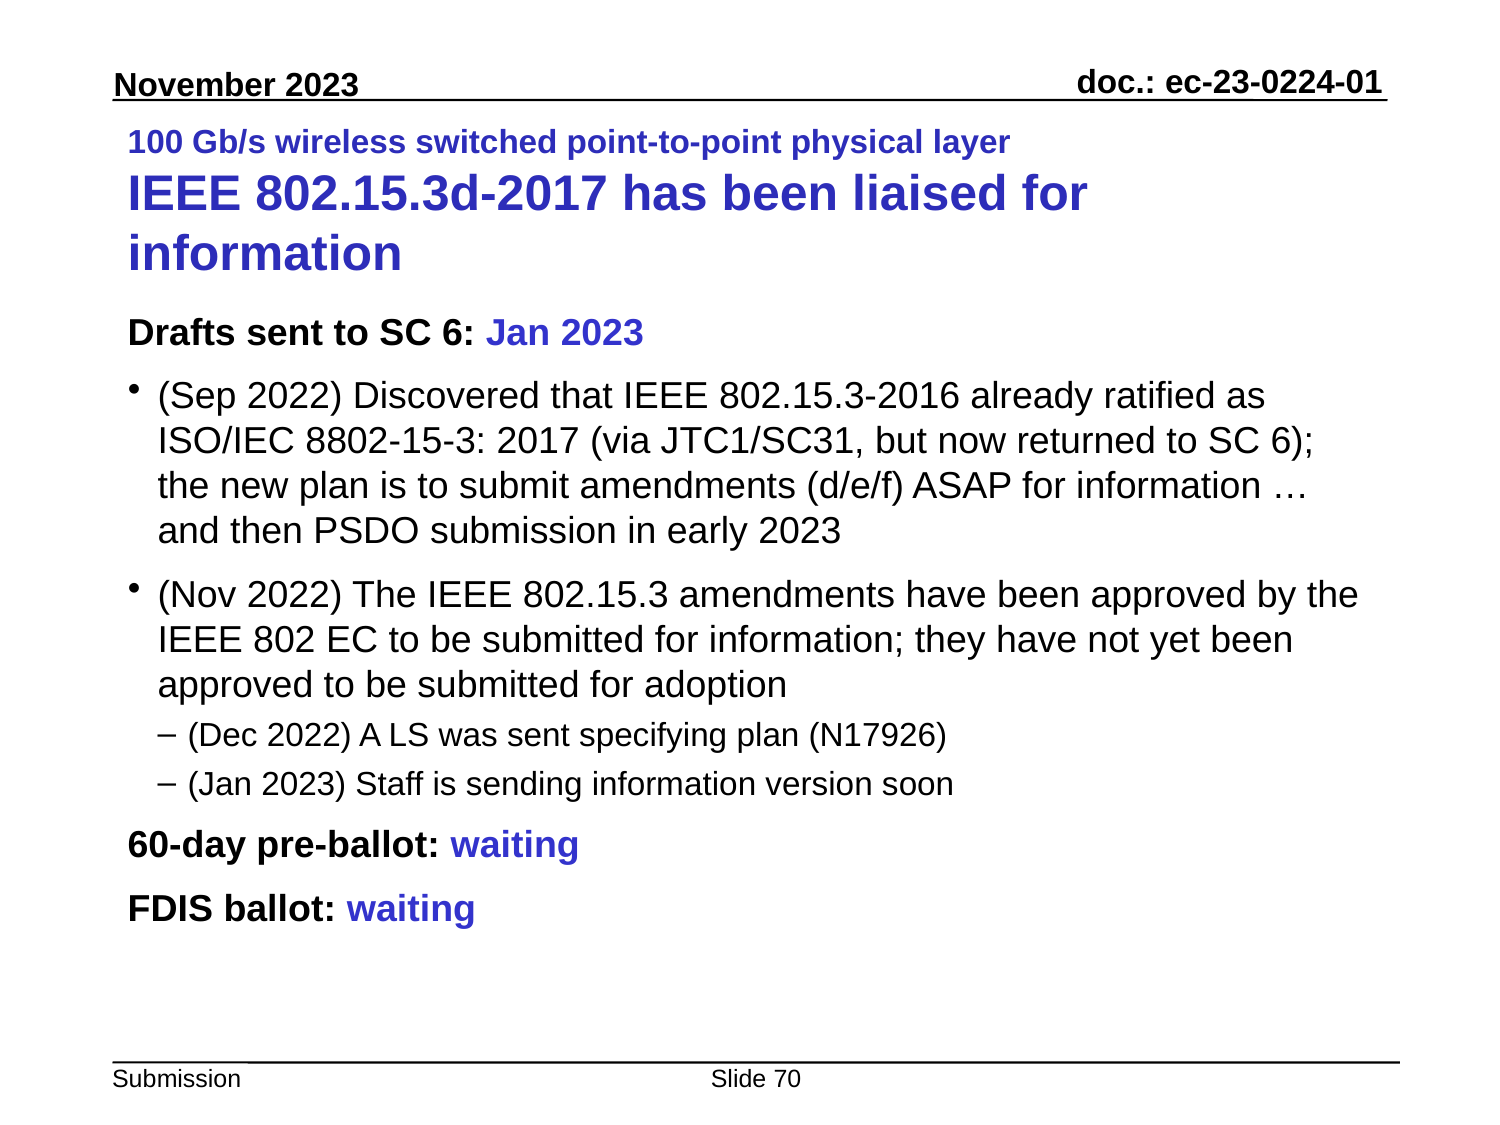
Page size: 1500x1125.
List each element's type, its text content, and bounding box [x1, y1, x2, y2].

title 100 Gb/s wireless switched point-to-point physical layer IEEE 802.15.3d-2017 has been liaised for information [112, 112, 1388, 288]
slide_number Slide 70 [709, 1061, 803, 1093]
list Drafts sent to SC 6: Jan 2023 (Sep 2022) Discovered that IEEE 802.15.3-2016 already ratified as ISO/IEC 8802-15-3: 2017 (via JTC1/SC31, but now returned to SC 6); the new plan is to submit amendments (d/e/f) ASAP for information … and then PSDO submission in early 2023 (Nov 2022) The IEEE 802.15.3 amendments have been approved by the IEEE 802 EC to be submitted for information; they have not yet been approved to be submitted for adoption (Dec 2022) A LS was sent specifying plan (N17926) (Jan 2023) Staff is sending information version soon 60-day pre-ballot: waiting FDIS ballot: waiting [112, 299, 1388, 975]
